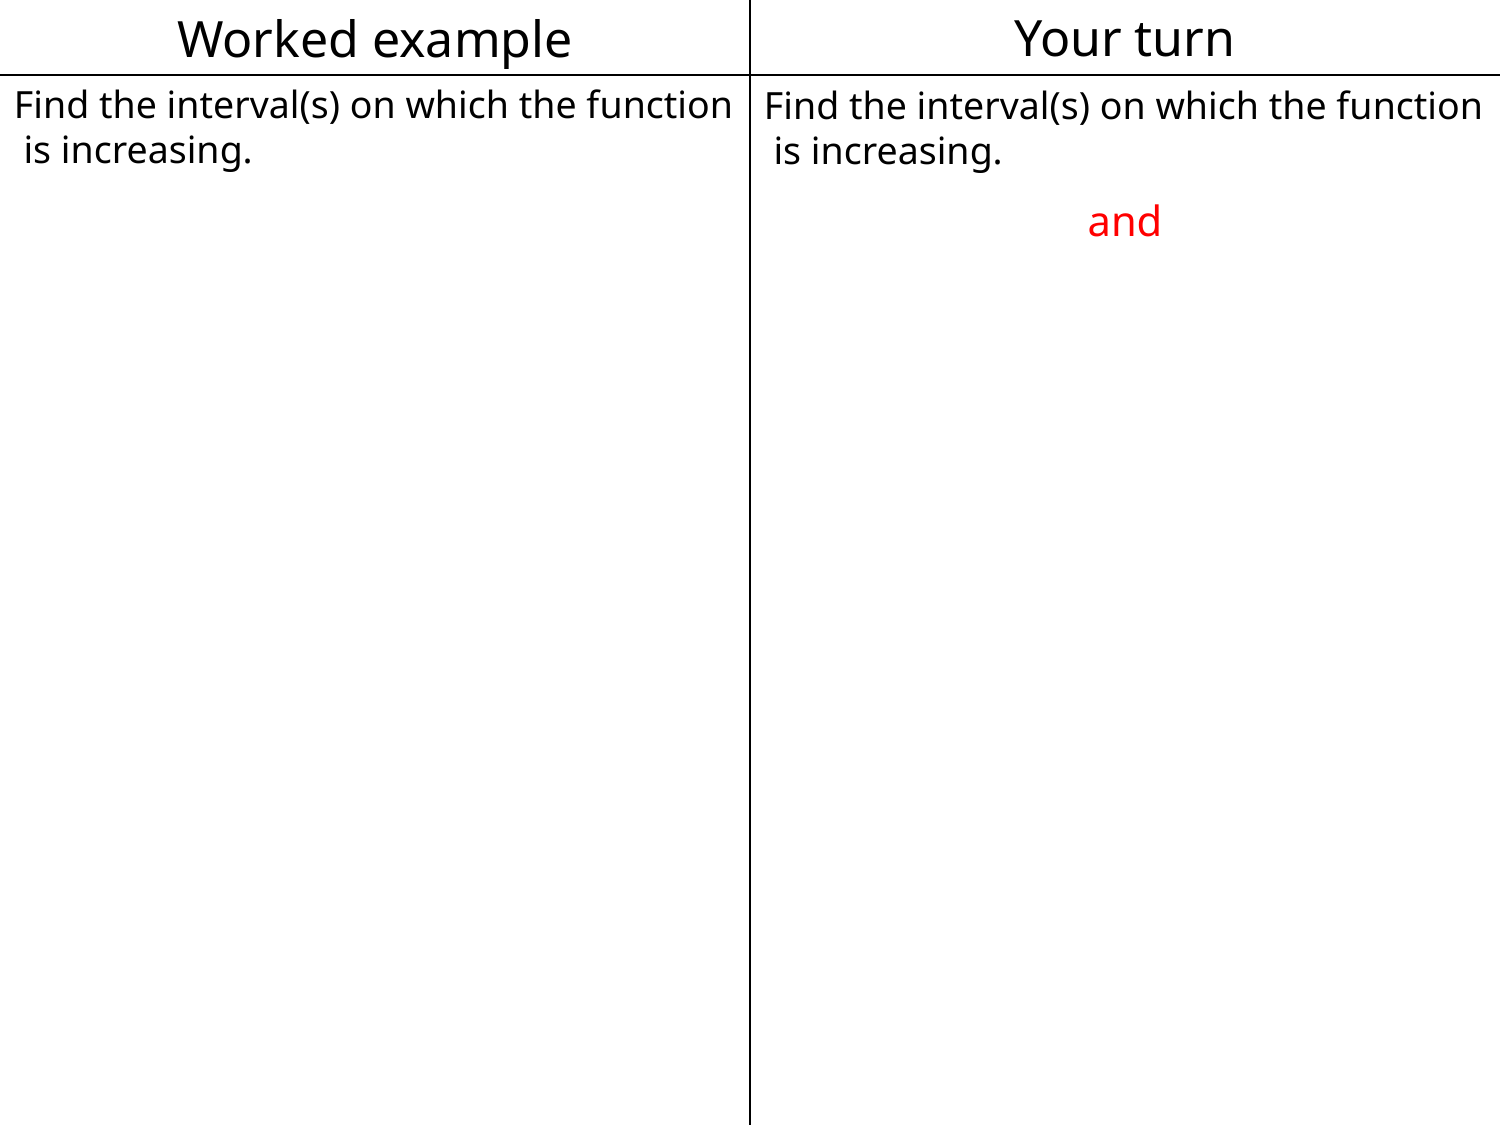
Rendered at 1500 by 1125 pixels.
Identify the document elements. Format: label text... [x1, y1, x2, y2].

text_box Worked example [0, 0, 749, 74]
text_box Your turn [751, 0, 1500, 74]
